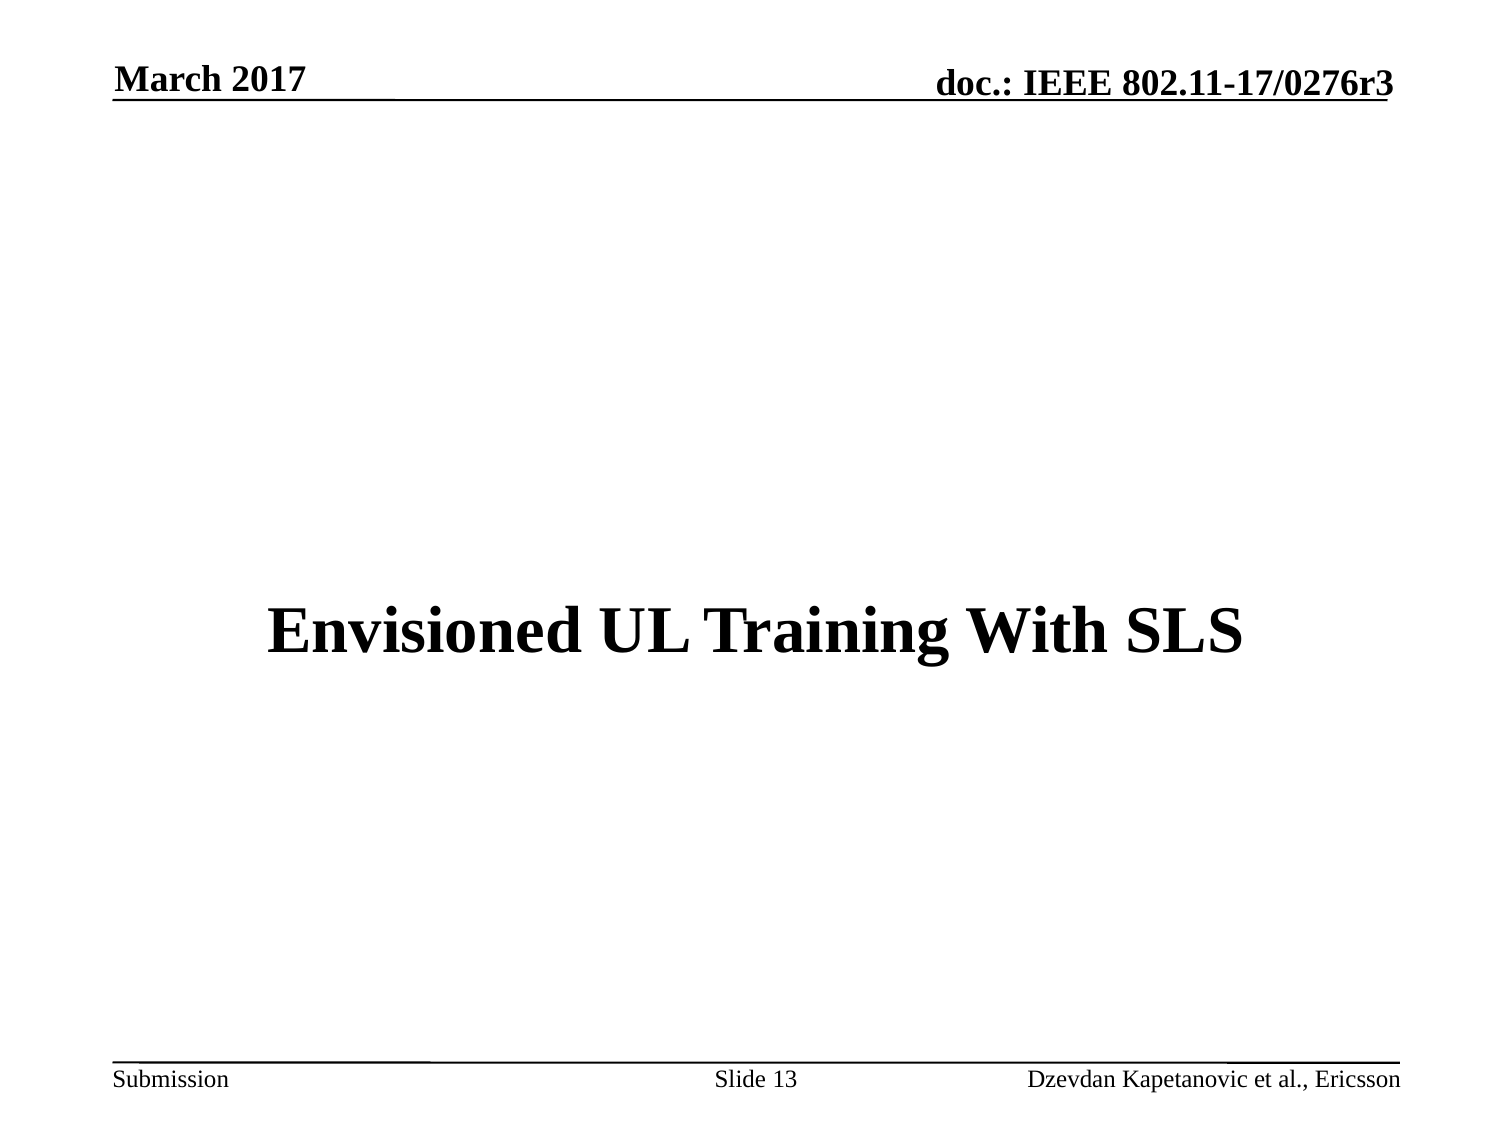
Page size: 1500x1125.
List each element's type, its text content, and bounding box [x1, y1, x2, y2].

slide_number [114, 54, 423, 100]
footer Dzevdan Kapetanovic et al., Ericsson [878, 1061, 1402, 1093]
title Envisioned UL Training With SLS [118, 538, 1394, 714]
slide_number Slide 13 [712, 1061, 800, 1123]
